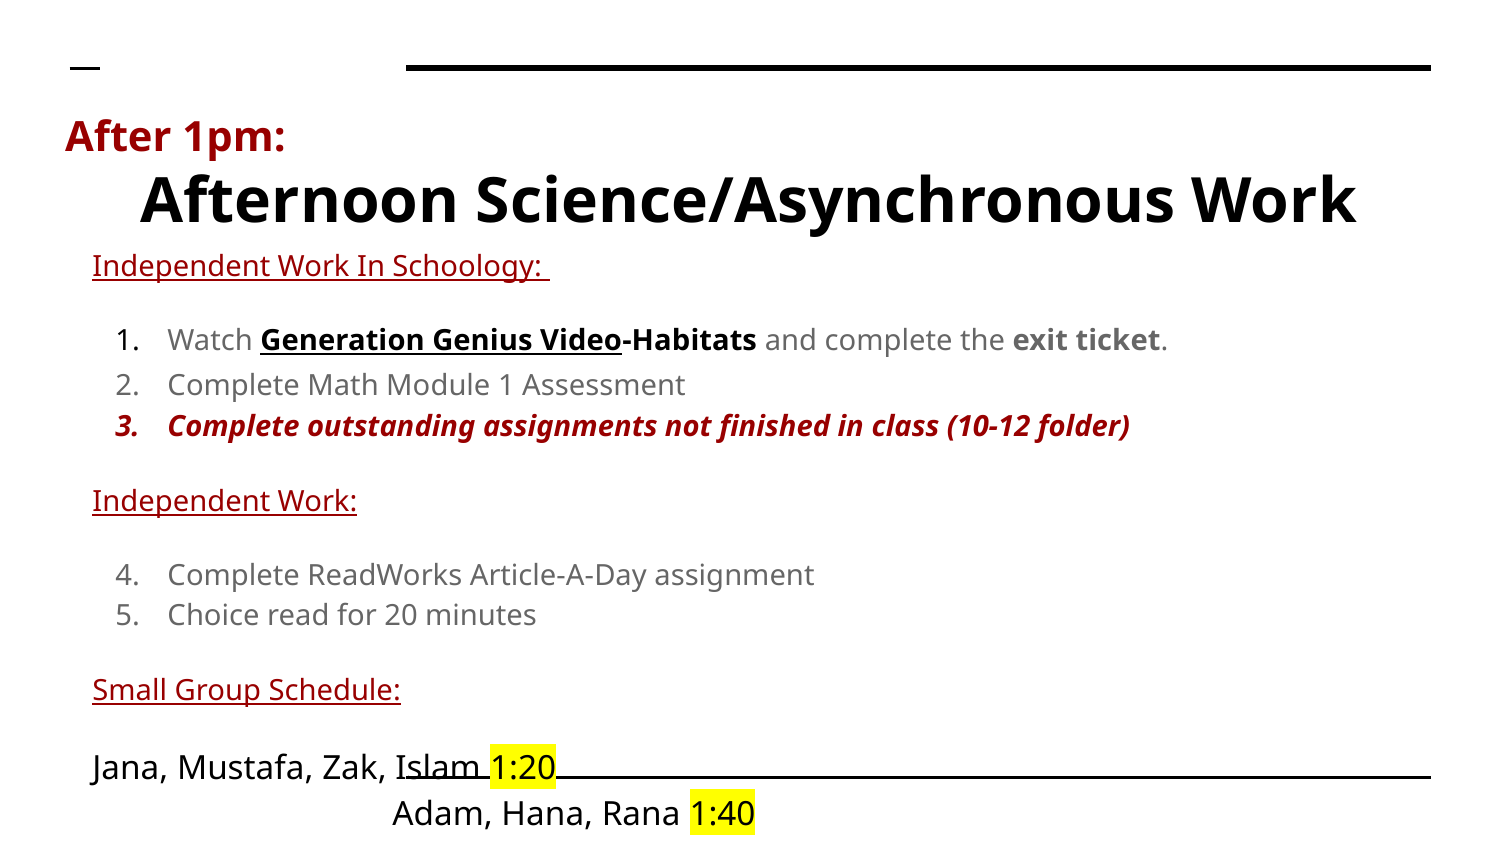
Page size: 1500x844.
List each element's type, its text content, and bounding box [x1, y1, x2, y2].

list Independent Work In Schoology: Watch Generation Genius Video-Habitats and complete the exit ticket. Complete Math Module 1 Assessment Complete outstanding assignments not finished in class (10-12 folder) Independent Work: Complete ReadWorks Article-A-Day assignment Choice read for 20 minutes Small Group Schedule: Jana, Mustafa, Zak, Islam 1:20 Adam, Hana, Rana 1:40 [77, 227, 1431, 810]
title After 1pm: Afternoon Science/Asynchronous Work [50, 94, 1431, 199]
